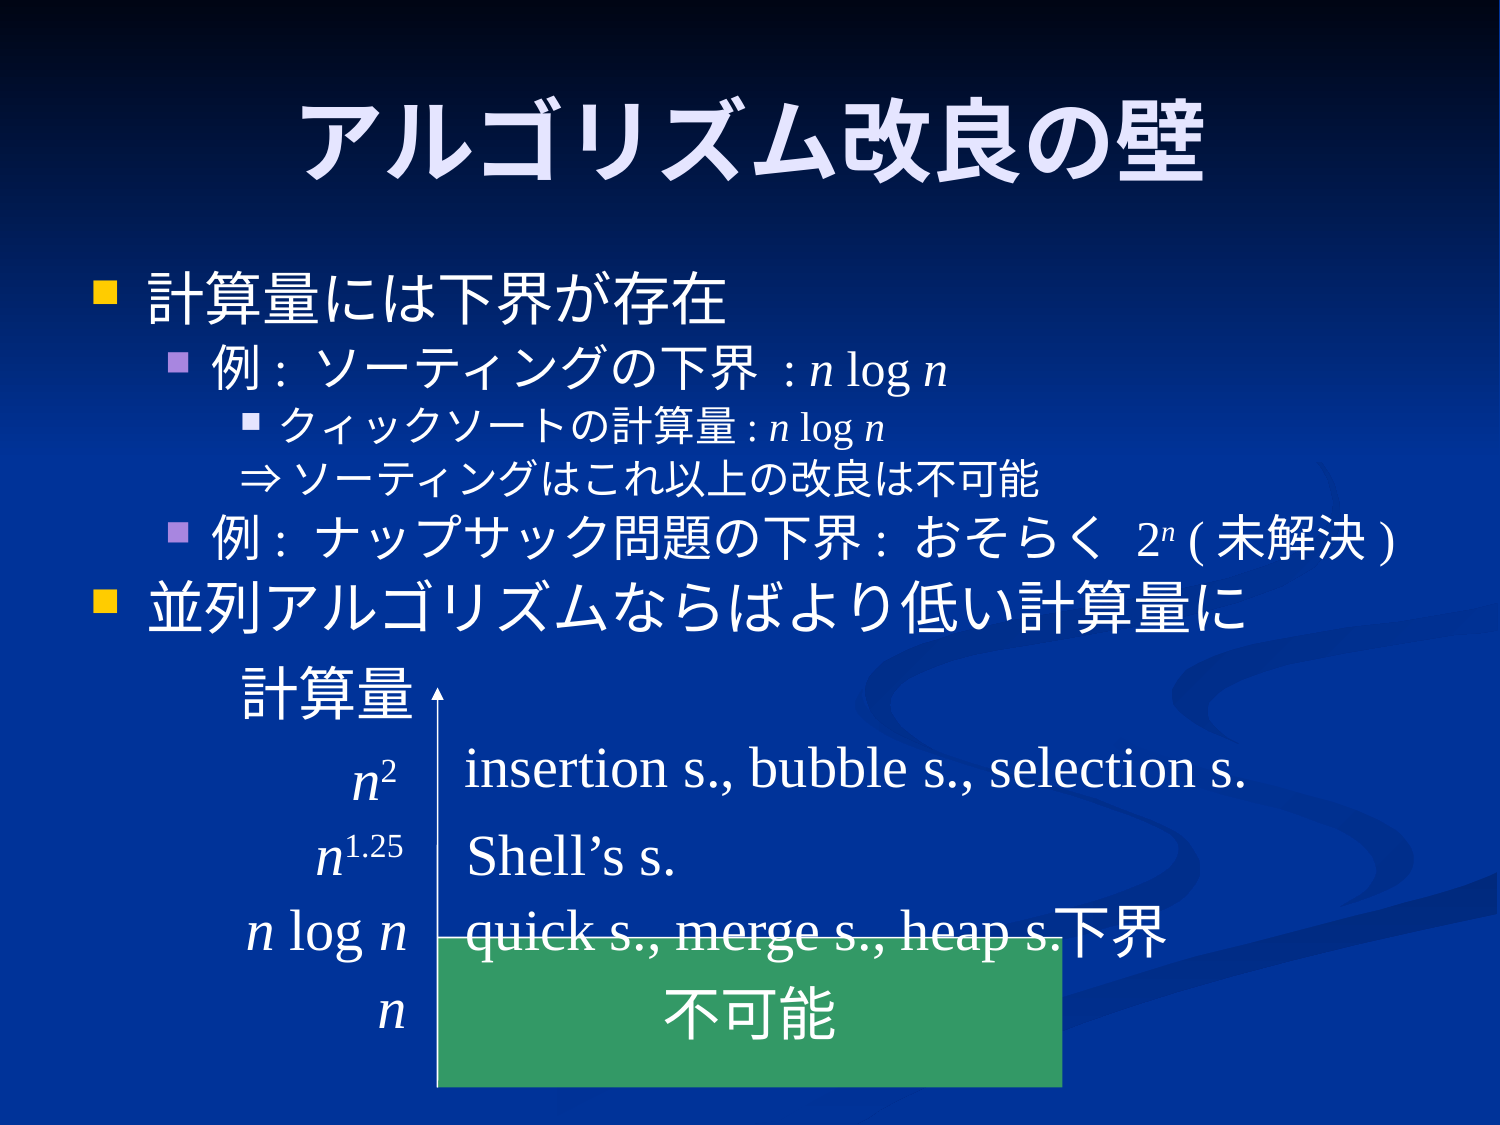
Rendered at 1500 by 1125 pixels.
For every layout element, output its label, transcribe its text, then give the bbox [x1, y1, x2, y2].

text_box Shell’s s. [451, 809, 693, 895]
text_box n [362, 962, 418, 1048]
text_box 下界 [1037, 887, 1184, 973]
title アルゴリズム改良の壁 [75, 45, 1425, 233]
text_box 不可能 [438, 938, 1063, 1088]
text_box quick s., merge s., heap s. [450, 884, 1078, 970]
text_box 計算量 [225, 650, 430, 735]
text_box n1.25 [300, 809, 419, 895]
text_box n log n [230, 884, 423, 970]
text_box n2 [336, 734, 413, 809]
text_box insertion s., bubble s., selection s. [449, 722, 1264, 807]
text_box [431, 687, 444, 937]
list 計算量には下界が存在 例: ソーティングの下界 : n log n クィックソートの計算量: n log n ⇒ソーティングはこれ以上の改良は不可能 例: ナップサック問題の下界: おそらく 2n (未解決) 並列アルゴリズムならばより低い計算量に [75, 262, 1425, 688]
